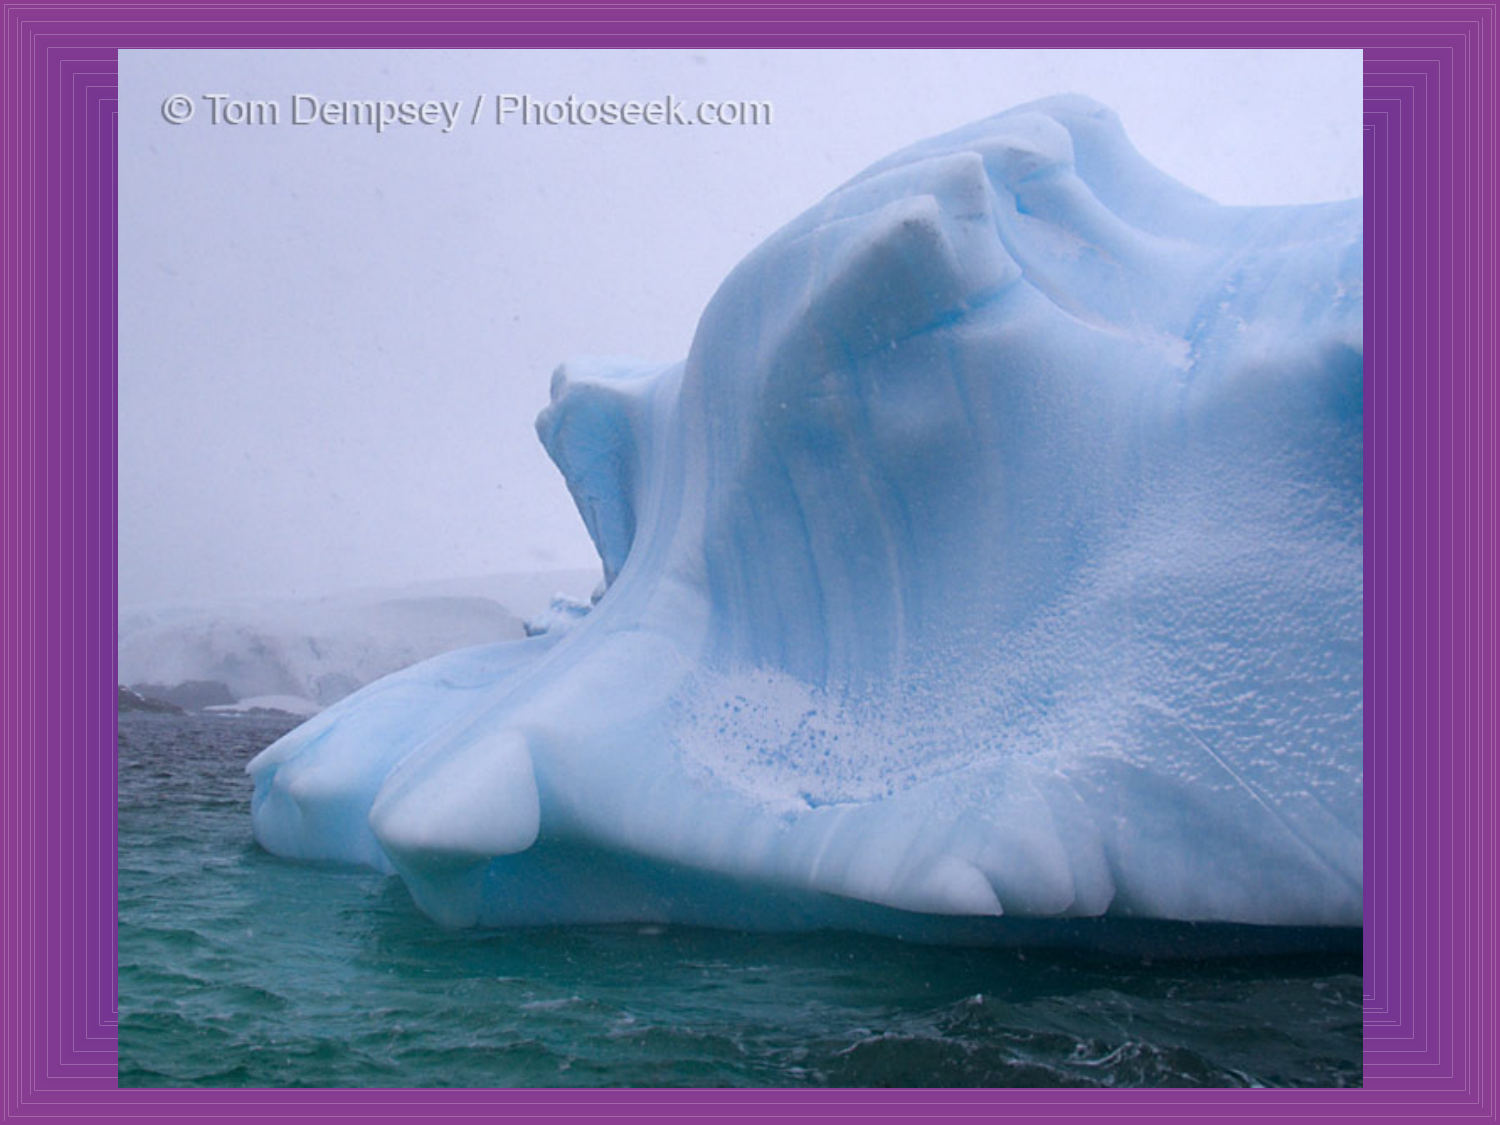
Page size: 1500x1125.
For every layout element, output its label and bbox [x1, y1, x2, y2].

list [117, 49, 1363, 1088]
